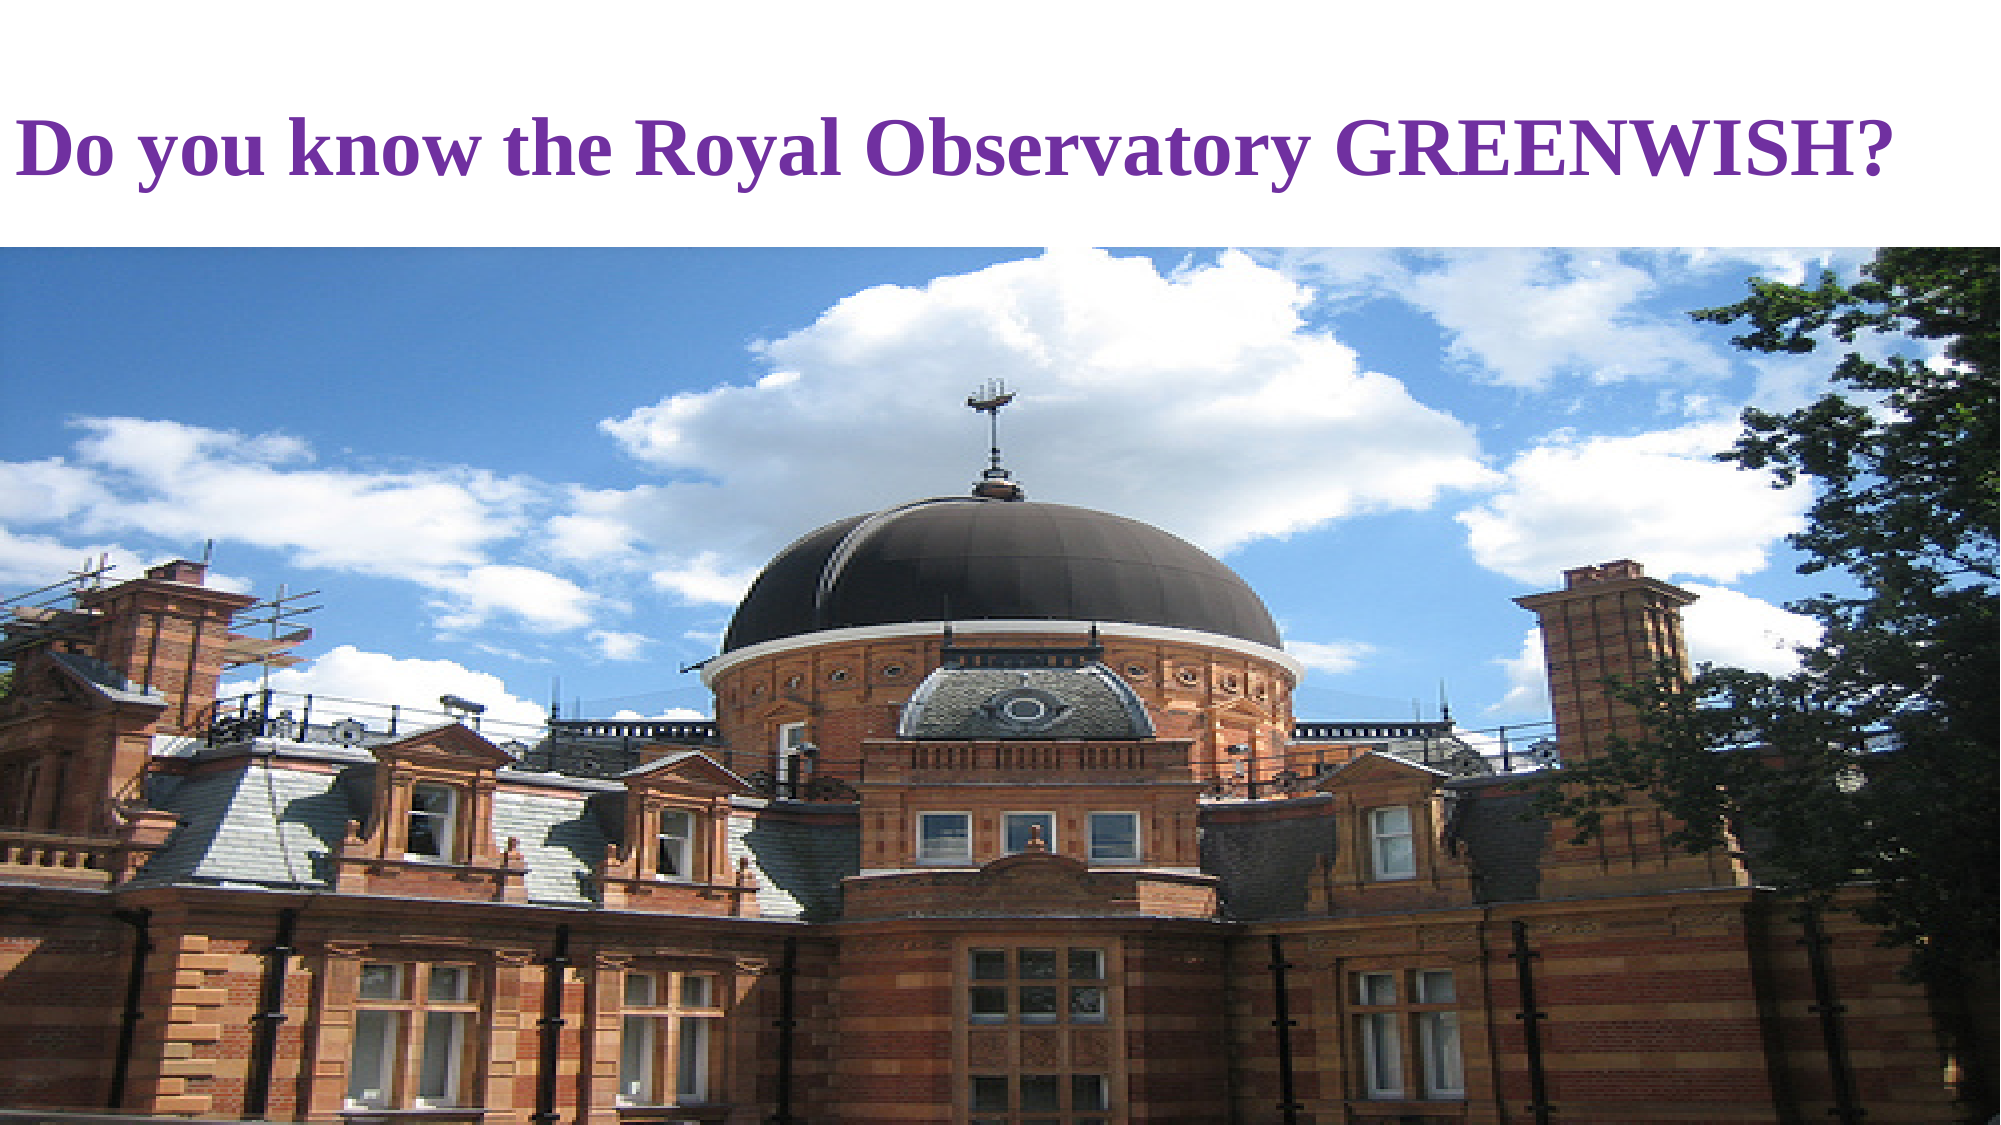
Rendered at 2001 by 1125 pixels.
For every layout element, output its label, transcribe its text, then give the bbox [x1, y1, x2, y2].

title Do you know the Royal Observatory GREENWISH? [0, 0, 2000, 247]
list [0, 247, 2000, 1125]
